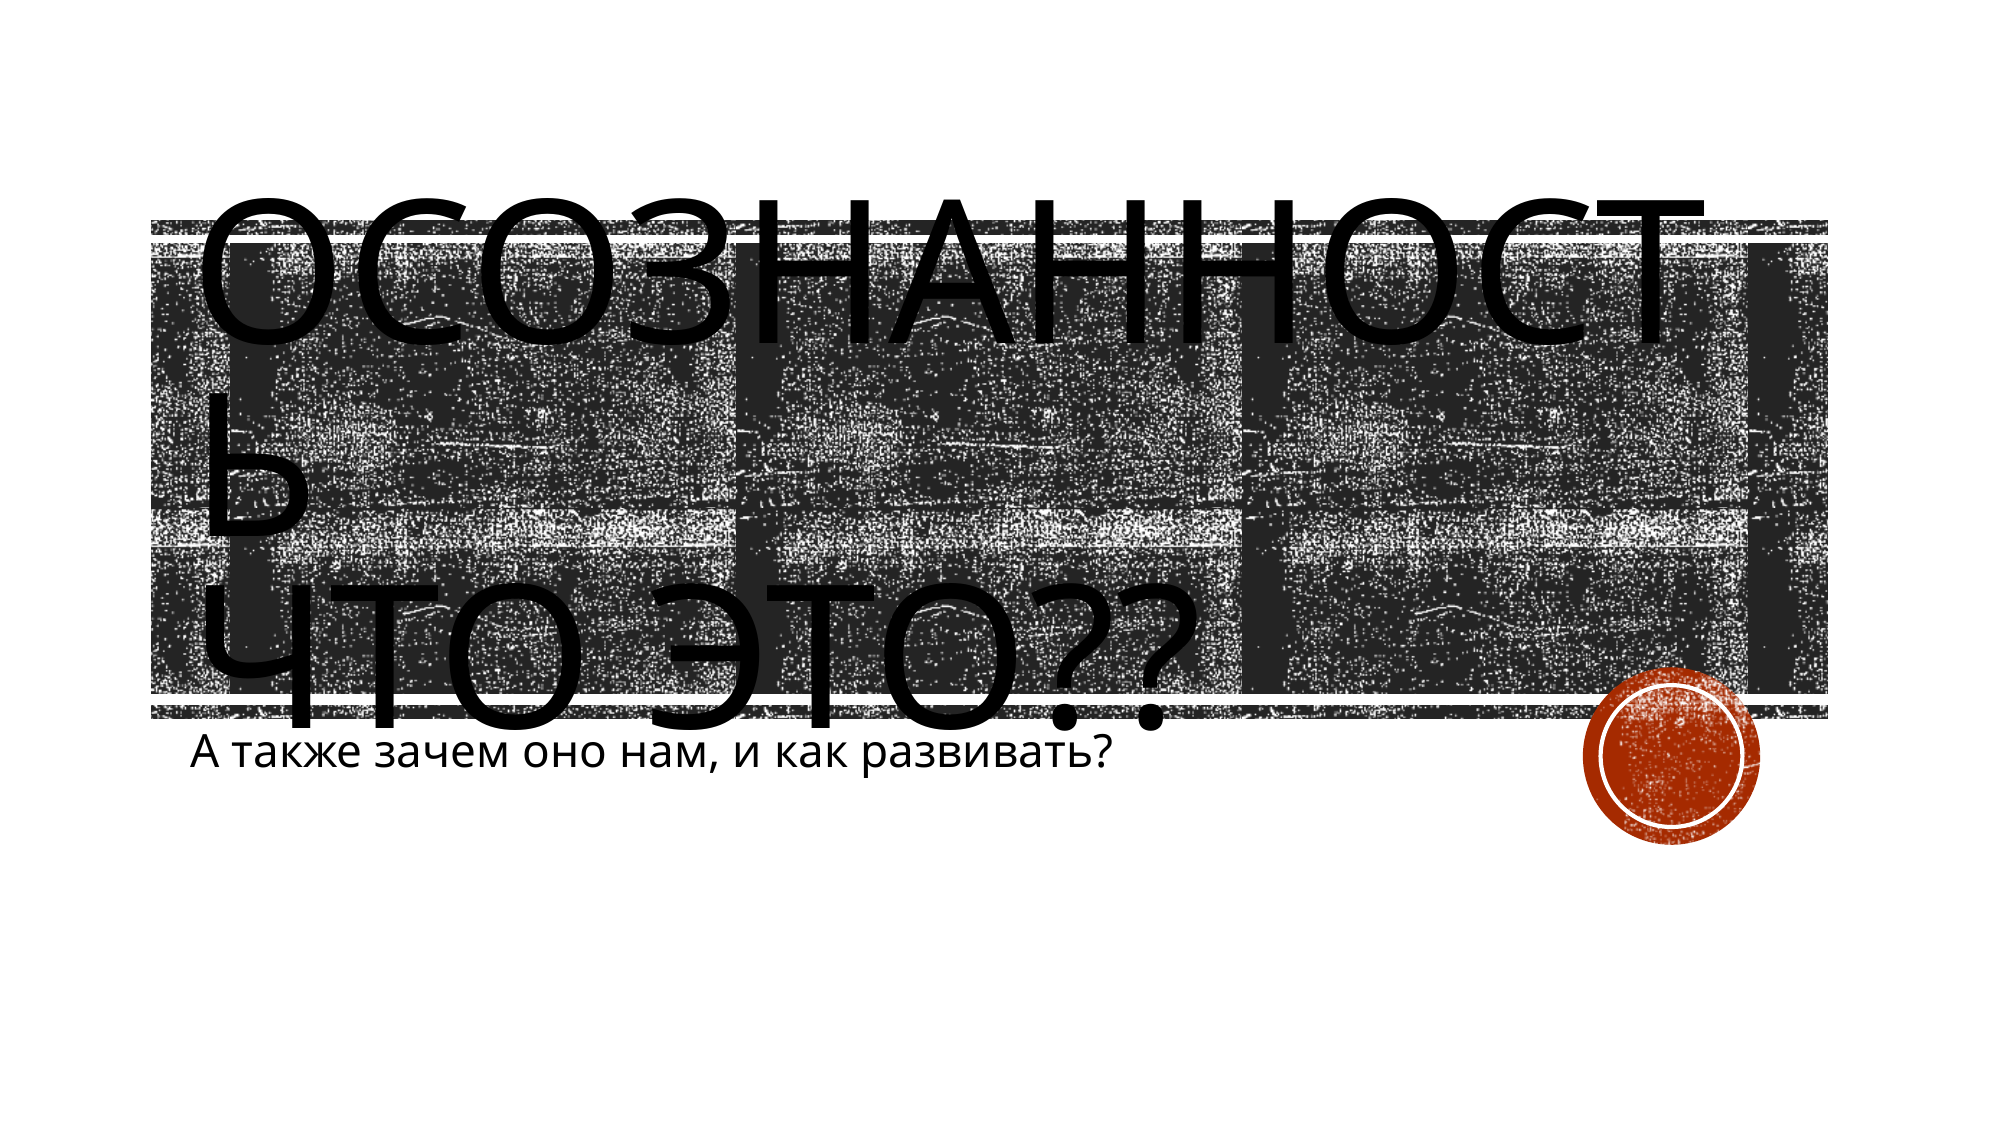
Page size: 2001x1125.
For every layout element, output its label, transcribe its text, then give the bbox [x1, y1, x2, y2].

title Осознанность что это?? [175, 229, 1811, 728]
subtitle А также зачем оно нам, и как развивать? [175, 720, 1470, 896]
